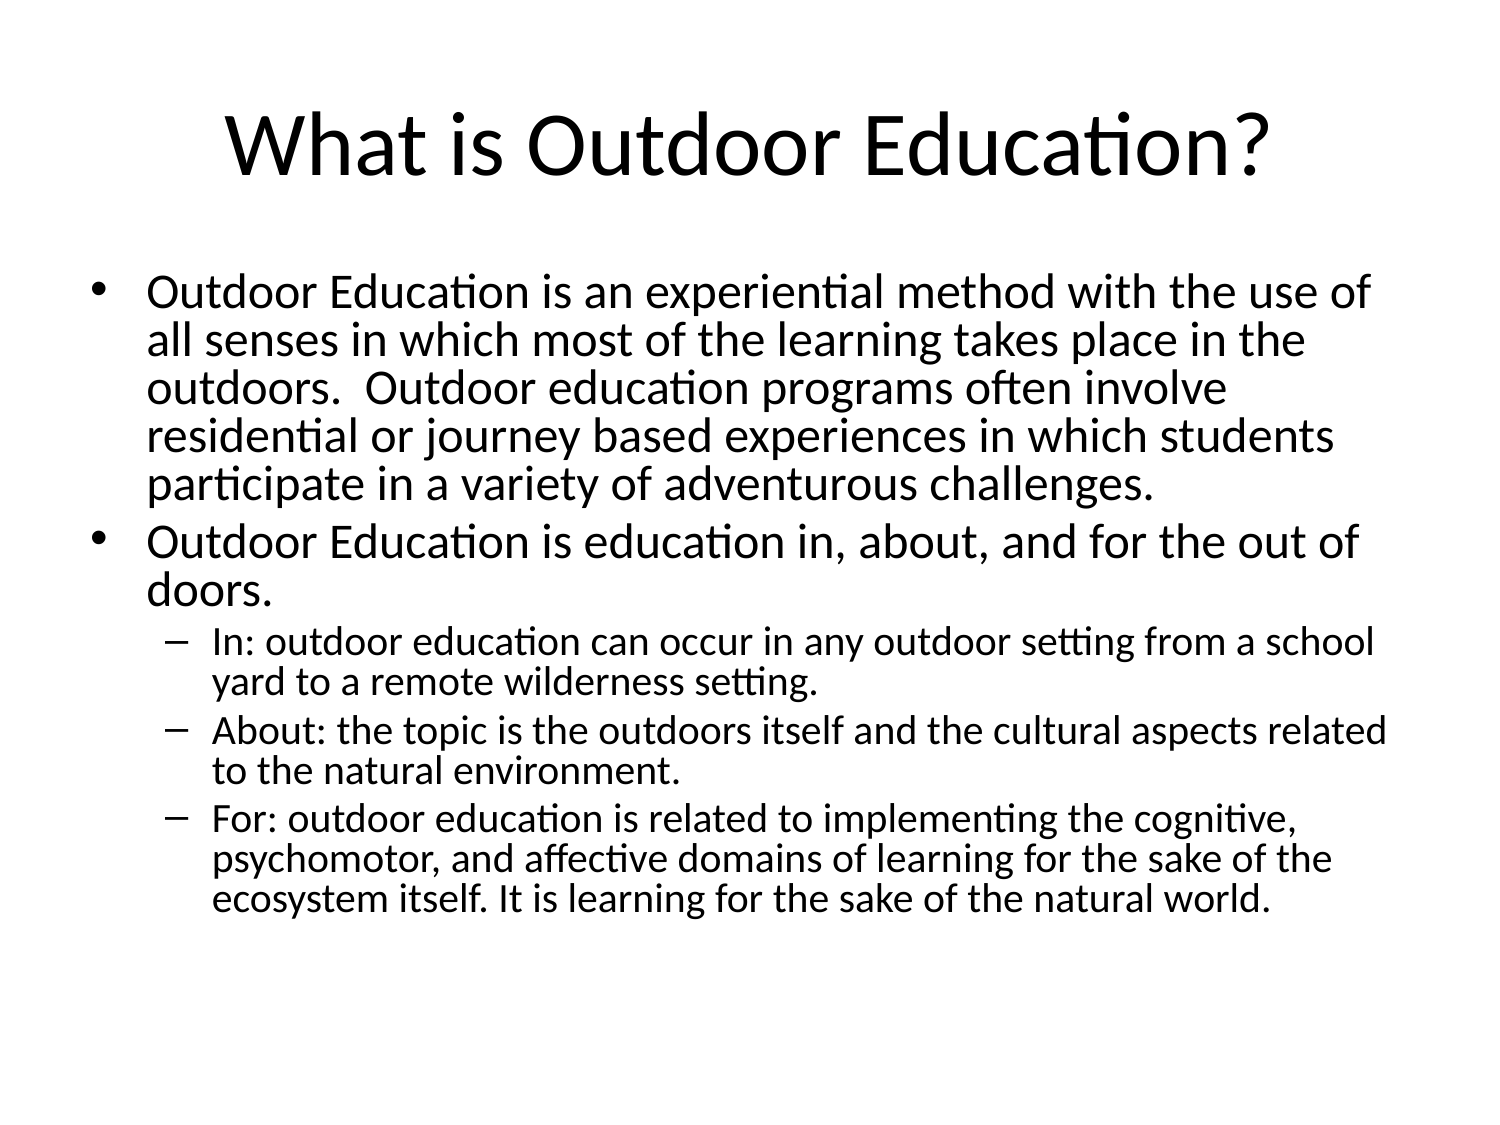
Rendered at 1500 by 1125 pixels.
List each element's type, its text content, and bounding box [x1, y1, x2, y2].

list Outdoor Education is an experiential method with the use of all senses in which most of the learning takes place in the outdoors. Outdoor education programs often involve residential or journey based experiences in which students participate in a variety of adventurous challenges. Outdoor Education is education in, about, and for the out of doors. In: outdoor education can occur in any outdoor setting from a school yard to a remote wilderness setting. About: the topic is the outdoors itself and the cultural aspects related to the natural environment. For: outdoor education is related to implementing the cognitive, psychomotor, and affective domains of learning for the sake of the ecosystem itself. It is learning for the sake of the natural world. [75, 262, 1425, 1005]
title What is Outdoor Education? [75, 45, 1425, 233]
